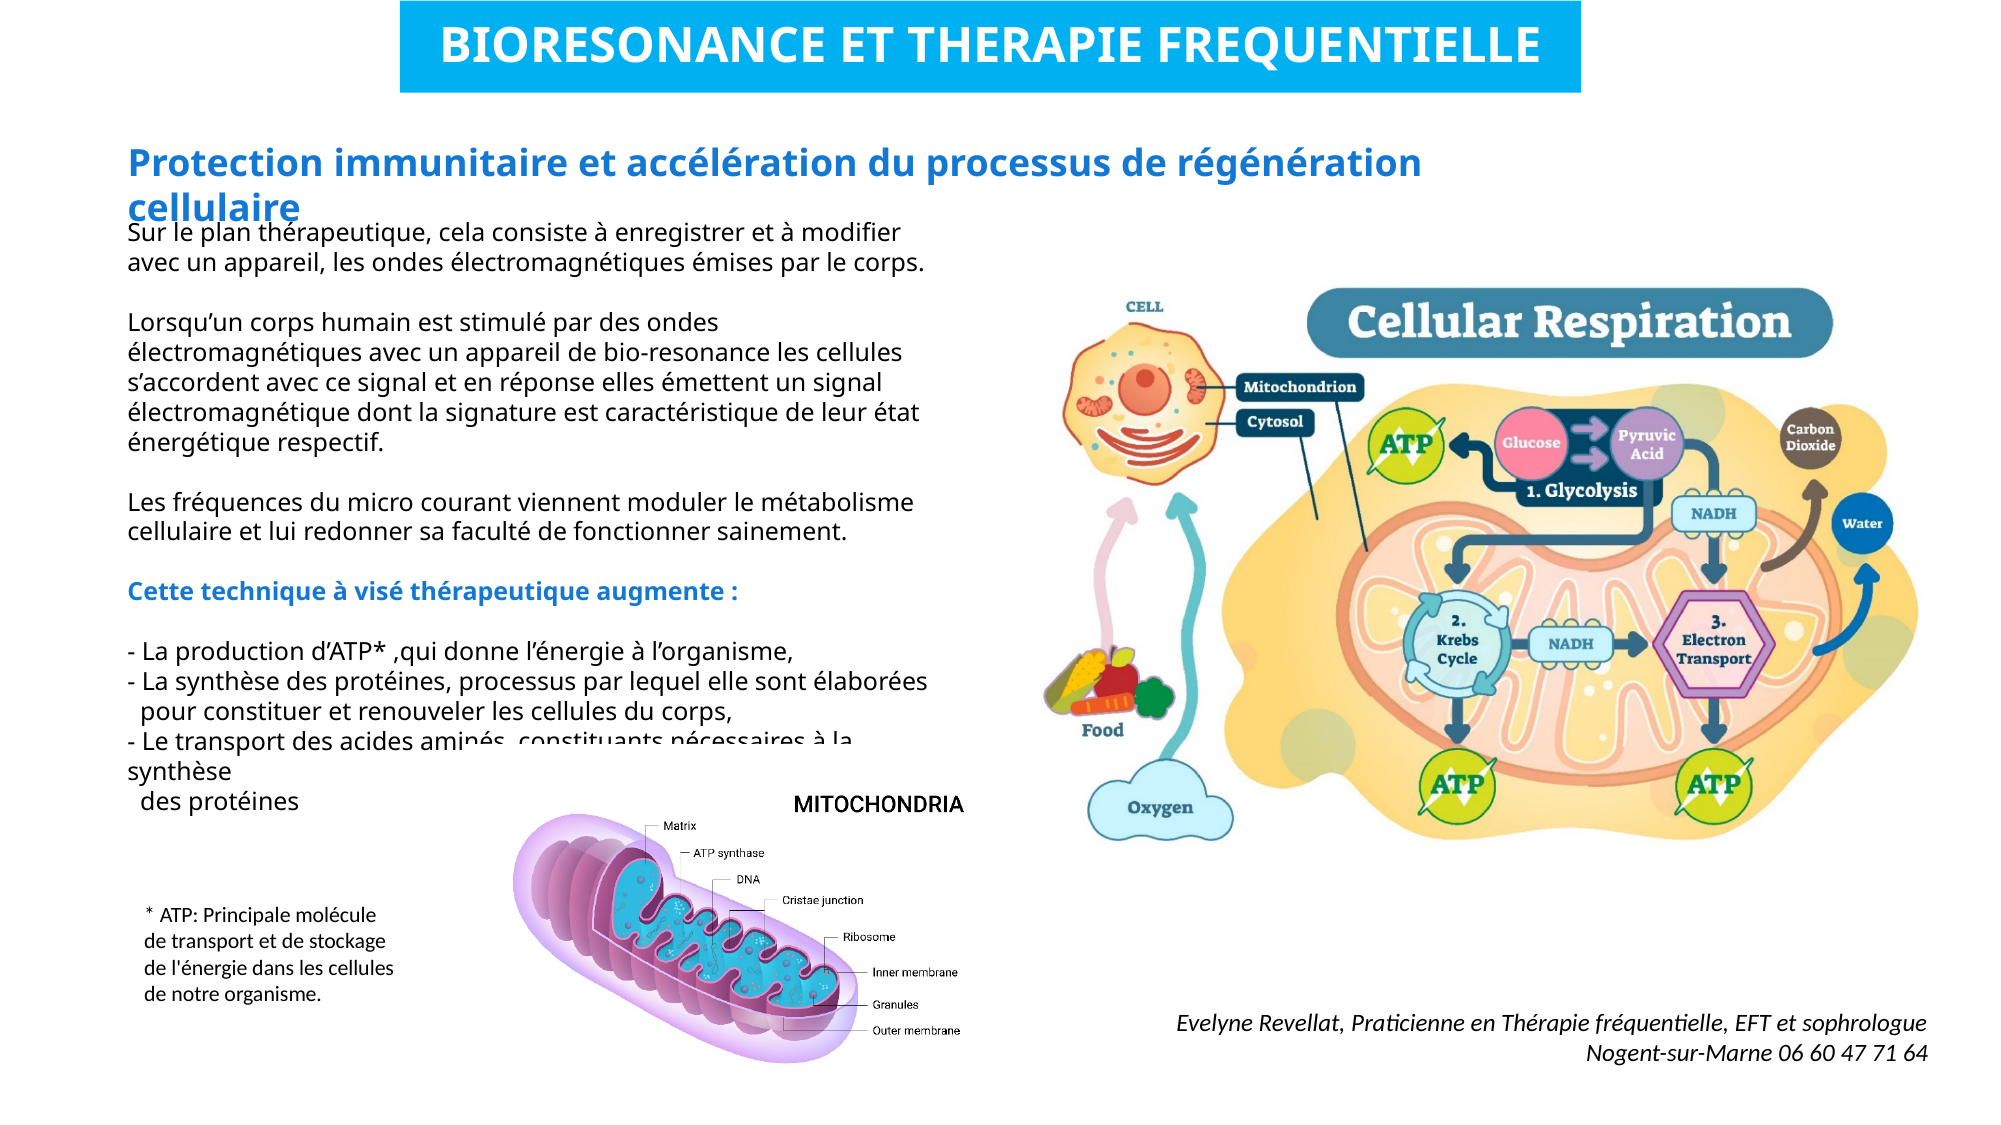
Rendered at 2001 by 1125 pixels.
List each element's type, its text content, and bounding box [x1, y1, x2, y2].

title BIORESONANCE ET THERAPIE FREQUENTIELLE [399, 0, 1582, 93]
text_box Protection immunitaire et accélération du processus de régénération cellulaire [112, 131, 1545, 237]
text_box Sur le plan thérapeutique, cela consiste à enregistrer et à modifier avec un appareil, les ondes électromagnétiques émises par le corps. Lorsqu’un corps humain est stimulé par des ondes électromagnétiques avec un appareil de bio-resonance les cellules s’accordent avec ce signal et en réponse elles émettent un signal électromagnétique dont la signature est caractéristique de leur état énergétique respectif. Les fréquences du micro courant viennent moduler le métabolisme cellulaire et lui redonner sa faculté de fonctionner sainement. Cette technique à visé thérapeutique augmente : - La production d’ATP* ,qui donne l’énergie à l’organisme, - La synthèse des protéines, processus par lequel elle sont élaborées pour constituer et renouveler les cellules du corps, - Le transport des acides aminés, constituants nécessaires à la synthèse des protéines [112, 209, 968, 823]
text_box * ATP: Principale molécule de transport et de stockage de l'énergie dans les cellules de notre organisme. [129, 893, 419, 1014]
text_box Evelyne Revellat, Praticienne en Thérapie fréquentielle, EFT et sophrologue Nogent-sur-Marne 06 60 47 71 64 [1143, 999, 1944, 1075]
picture [463, 744, 1016, 1108]
picture [1019, 245, 1944, 882]
